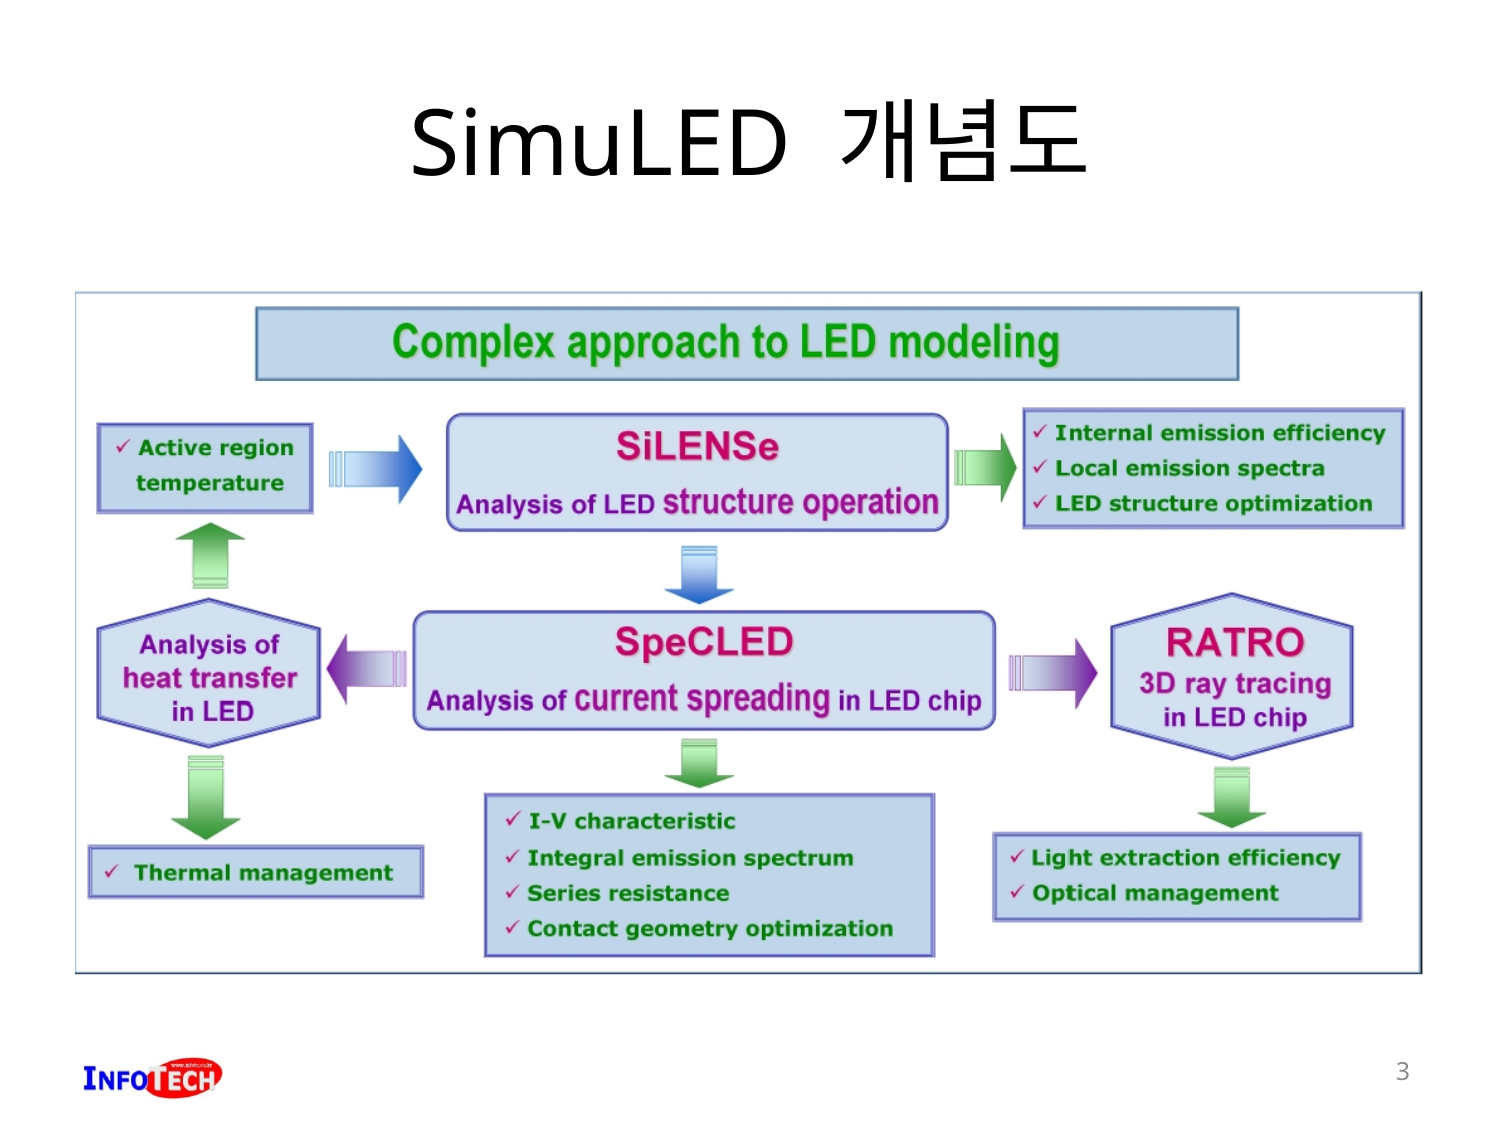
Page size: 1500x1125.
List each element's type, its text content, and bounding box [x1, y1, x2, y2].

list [74, 289, 1426, 978]
slide_number 3 [1074, 1042, 1425, 1103]
picture [82, 1054, 223, 1102]
title SimuLED 개념도 [75, 45, 1425, 233]
